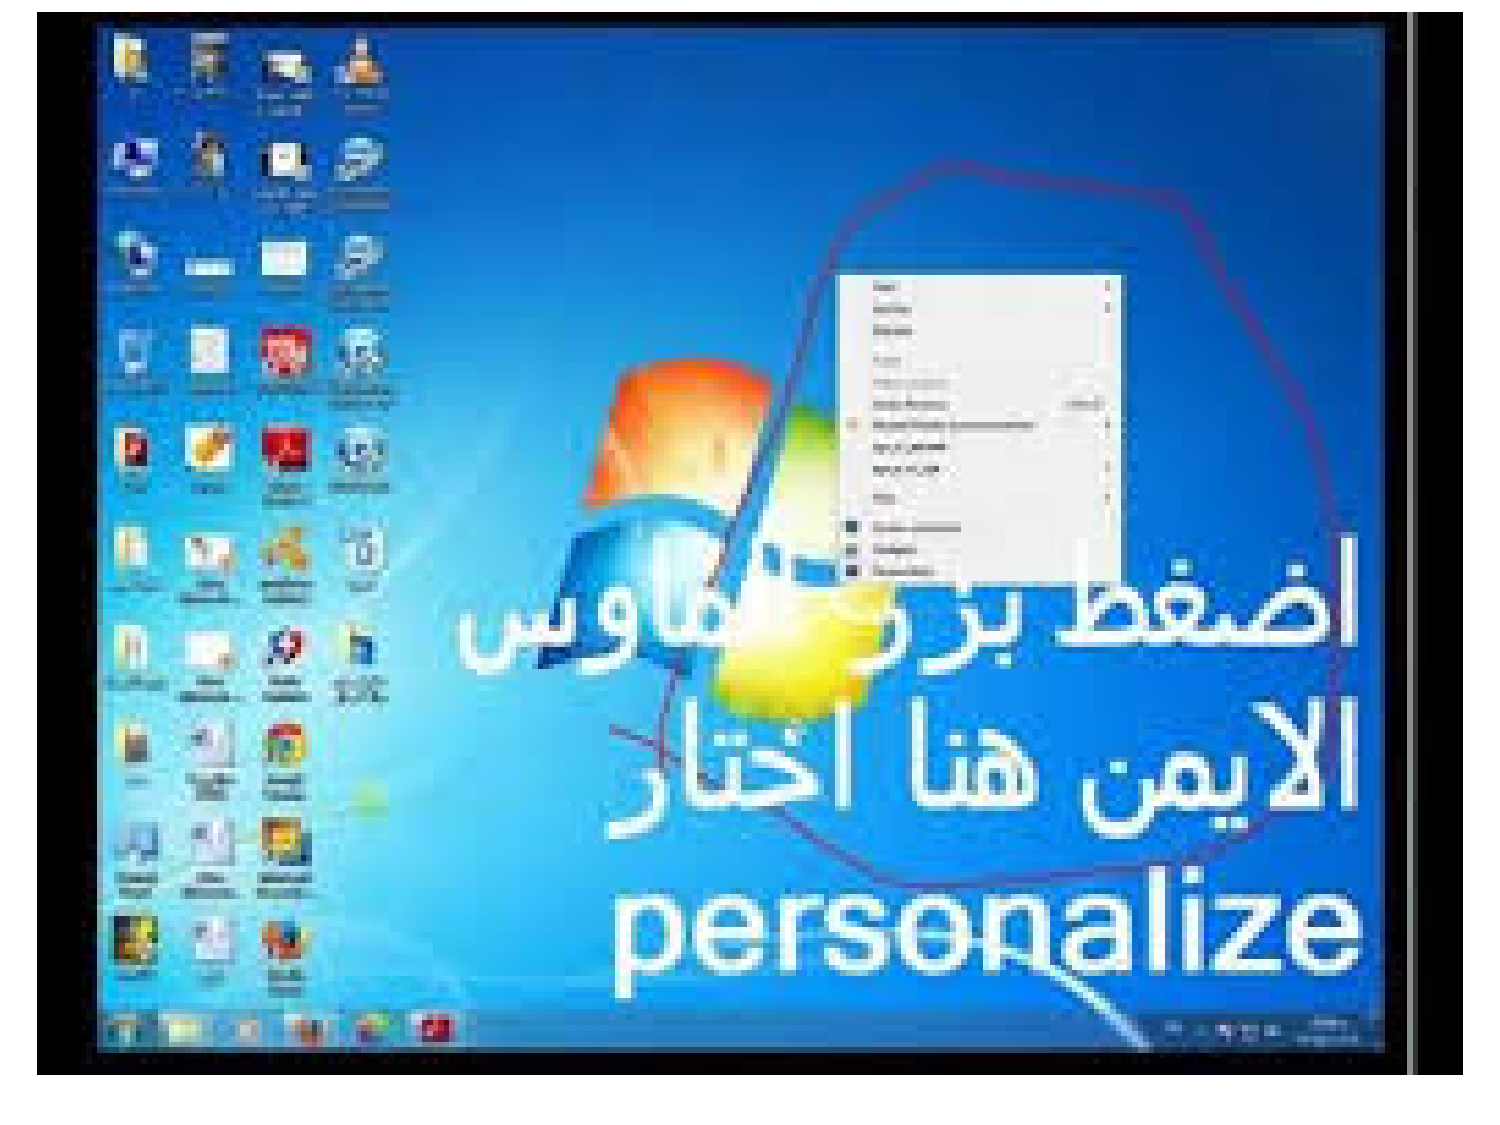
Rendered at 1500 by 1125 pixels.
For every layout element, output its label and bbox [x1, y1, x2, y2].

picture [37, 12, 1463, 1076]
